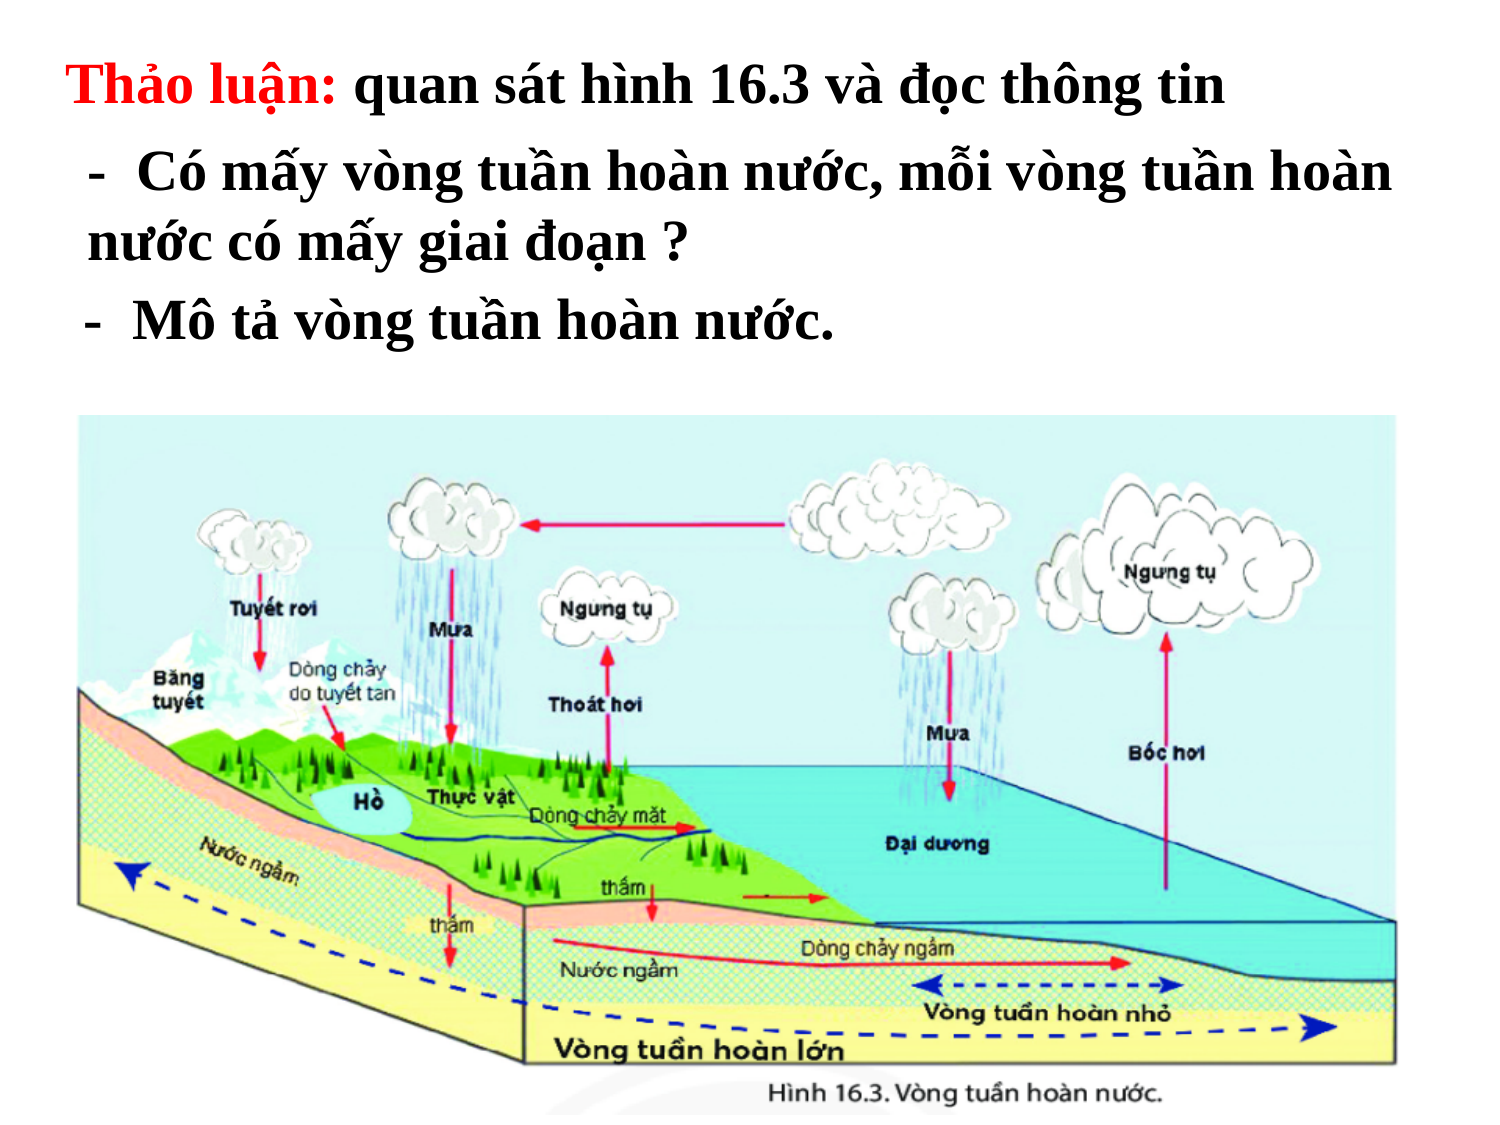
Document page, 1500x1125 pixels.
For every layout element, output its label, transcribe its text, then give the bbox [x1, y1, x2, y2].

text_box - Mô tả vòng tuần hoàn nước. [68, 273, 1440, 429]
text_box Thảo luận: quan sát hình 16.3 và đọc thông tin [50, 37, 1459, 193]
text_box - Có mấy vòng tuần hoàn nước, mỗi vòng tuần hoàn nước có mấy giai đoạn ? [72, 125, 1500, 350]
picture [72, 414, 1406, 1115]
